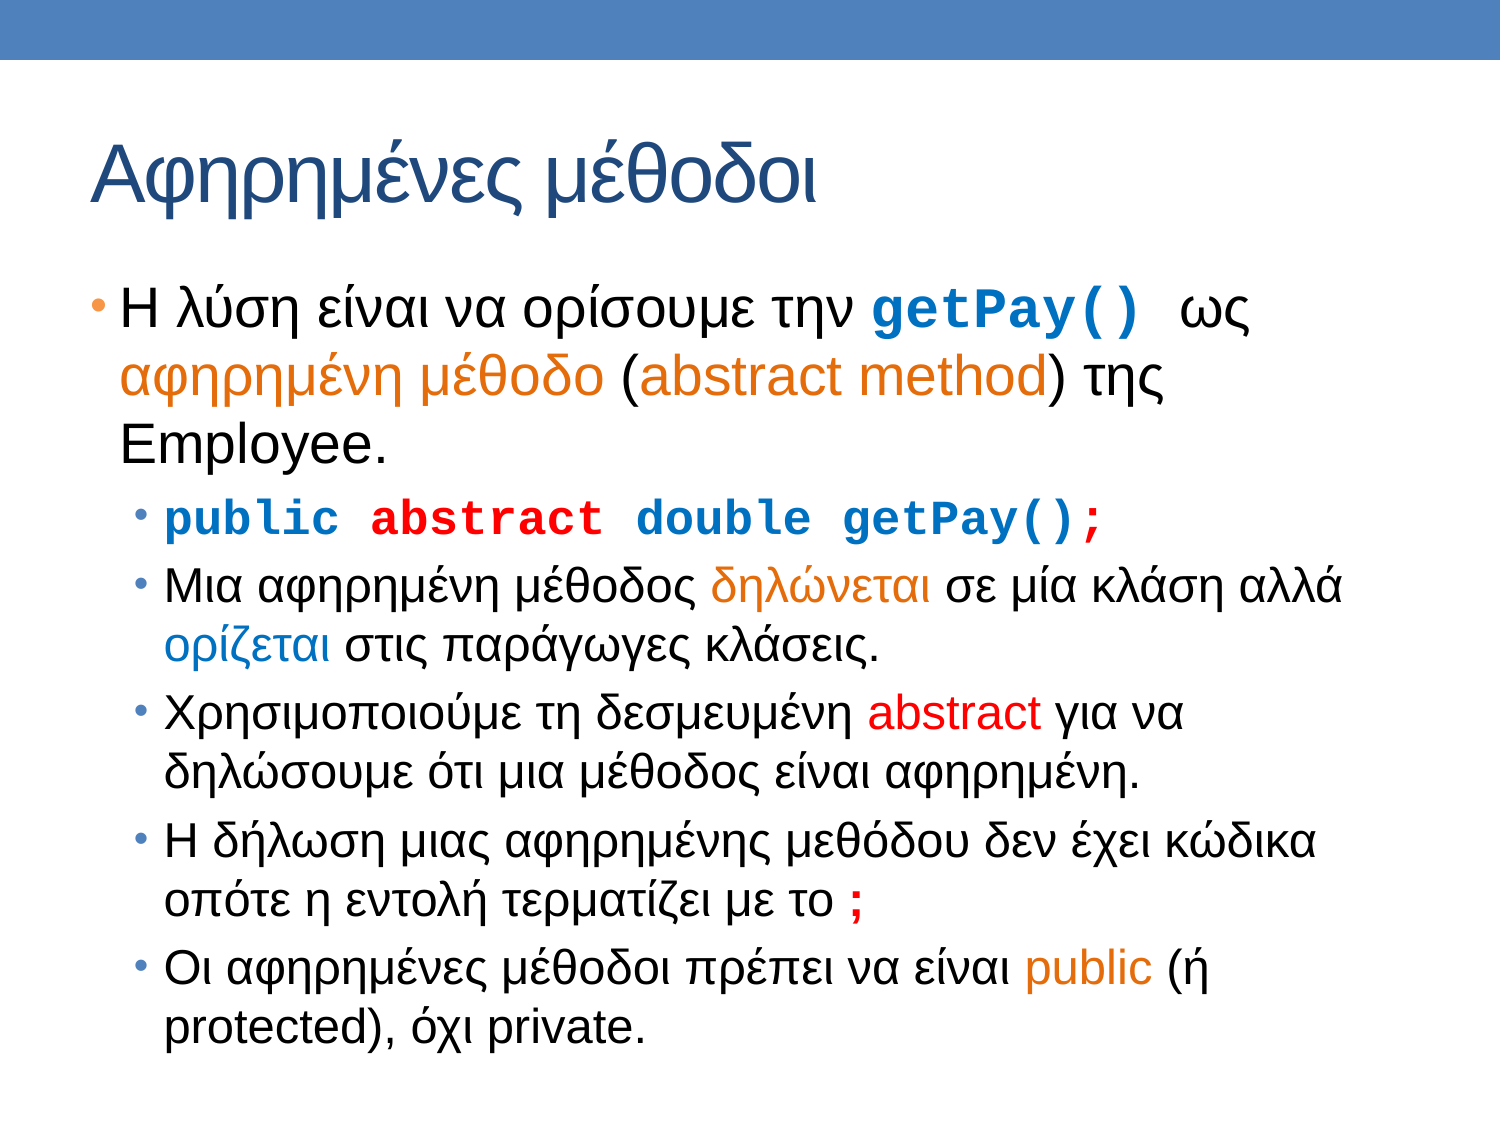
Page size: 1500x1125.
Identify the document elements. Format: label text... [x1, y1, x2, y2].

title Αφηρημένες μέθοδοι [75, 87, 1425, 250]
list Η λύση είναι να ορίσουμε την getPay() ως αφηρημένη μέθοδο (abstract method) της Employee. public abstract double getPay(); Μια αφηρημένη μέθοδος δηλώνεται σε μία κλάση αλλά ορίζεται στις παράγωγες κλάσεις. Χρησιμοποιούμε τη δεσμευμένη abstract για να δηλώσουμε ότι μια μέθοδος είναι αφηρημένη. Η δήλωση μιας αφηρημένης μεθόδου δεν έχει κώδικα οπότε η εντολή τερματίζει με το ; Οι αφηρημένες μέθοδοι πρέπει να είναι public (ή protected), όχι private. [75, 262, 1425, 1063]
